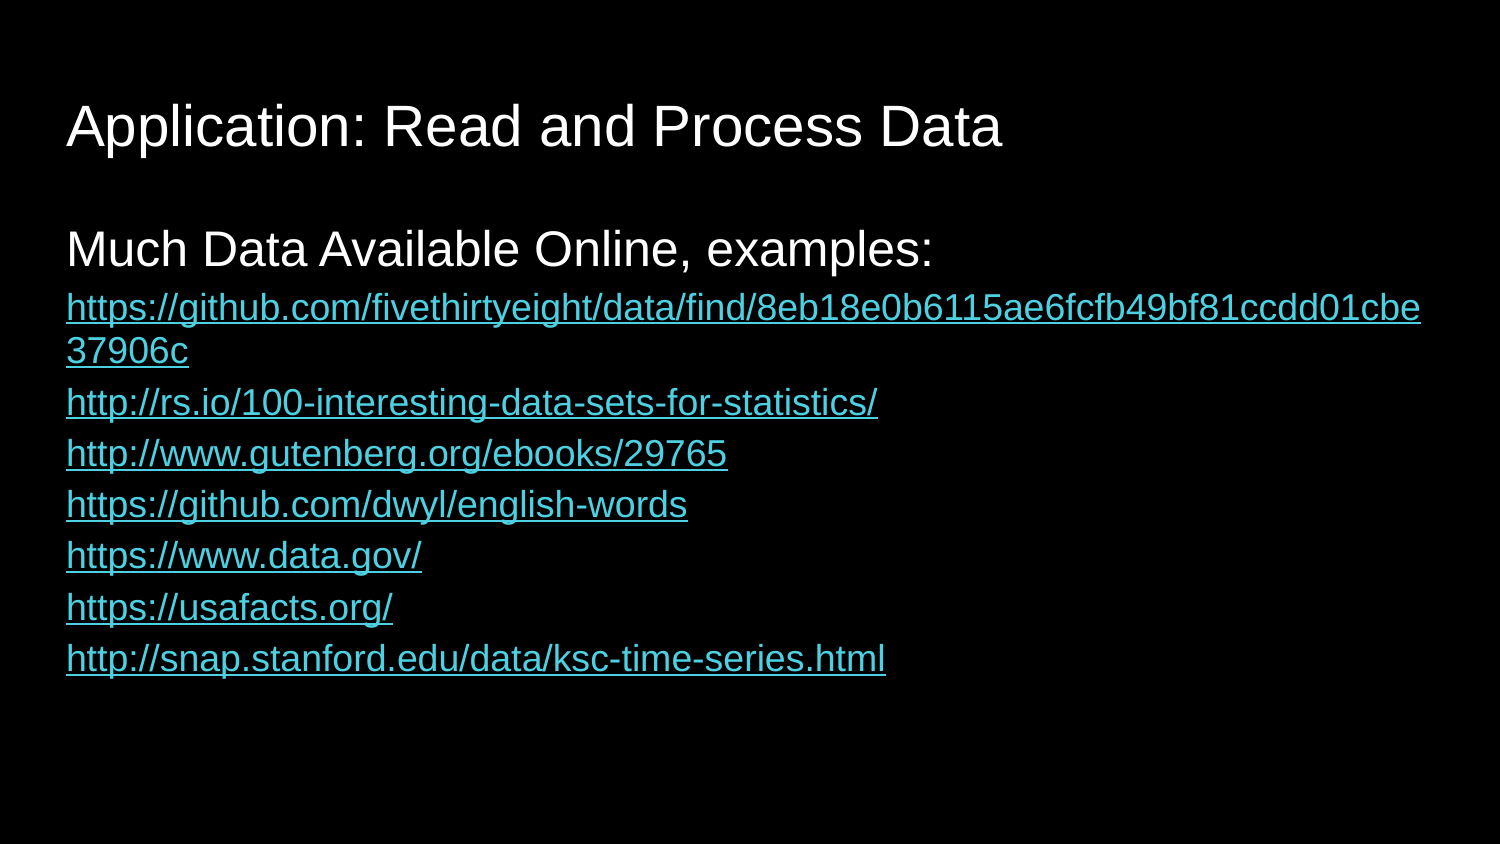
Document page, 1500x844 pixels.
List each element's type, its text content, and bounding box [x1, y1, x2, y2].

list Much Data Available Online, examples: https://github.com/fivethirtyeight/data/find/8eb18e0b6115ae6fcfb49bf81ccdd01cbe37906c http://rs.io/100-interesting-data-sets-for-statistics/ http://www.gutenberg.org/ebooks/29765 https://github.com/dwyl/english-words https://www.data.gov/ https://usafacts.org/ http://snap.stanford.edu/data/ksc-time-series.html [51, 193, 1449, 754]
title Application: Read and Process Data [51, 72, 1449, 167]
